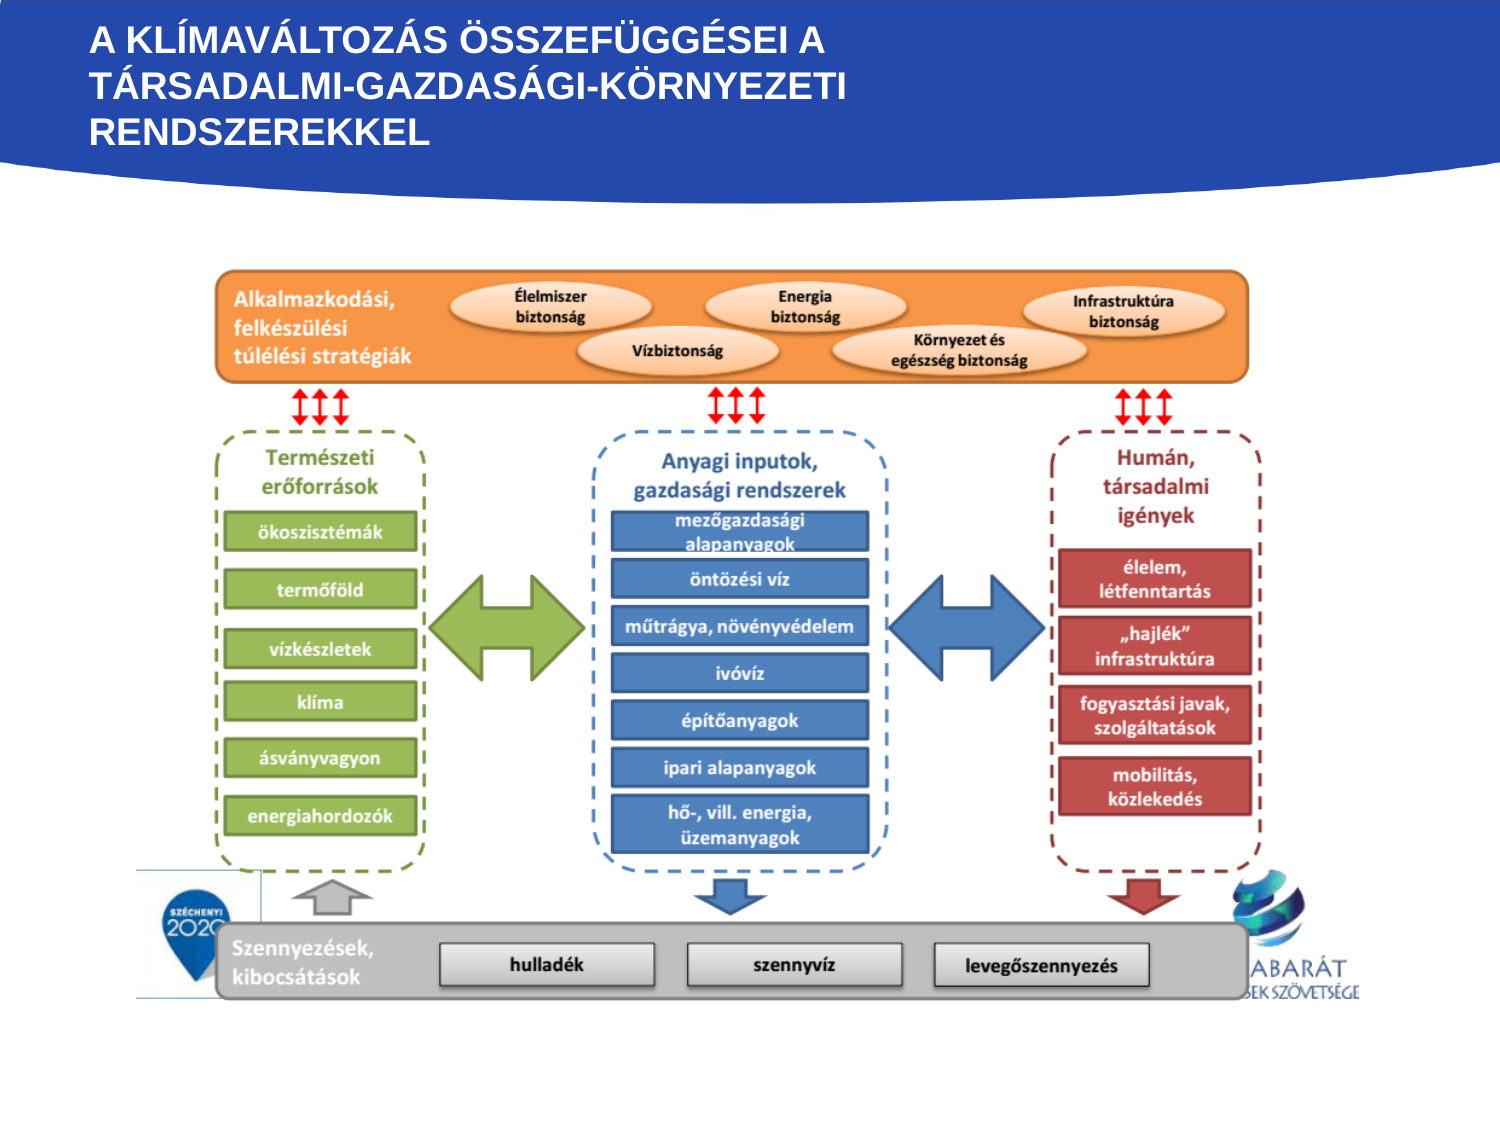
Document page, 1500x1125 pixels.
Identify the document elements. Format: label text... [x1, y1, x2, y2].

picture [0, 0, 1500, 1125]
title A klímaváltozás összefüggései a társadalmi-gazdasági-környezeti rendszerekkel [73, 7, 1050, 161]
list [136, 262, 1364, 1006]
